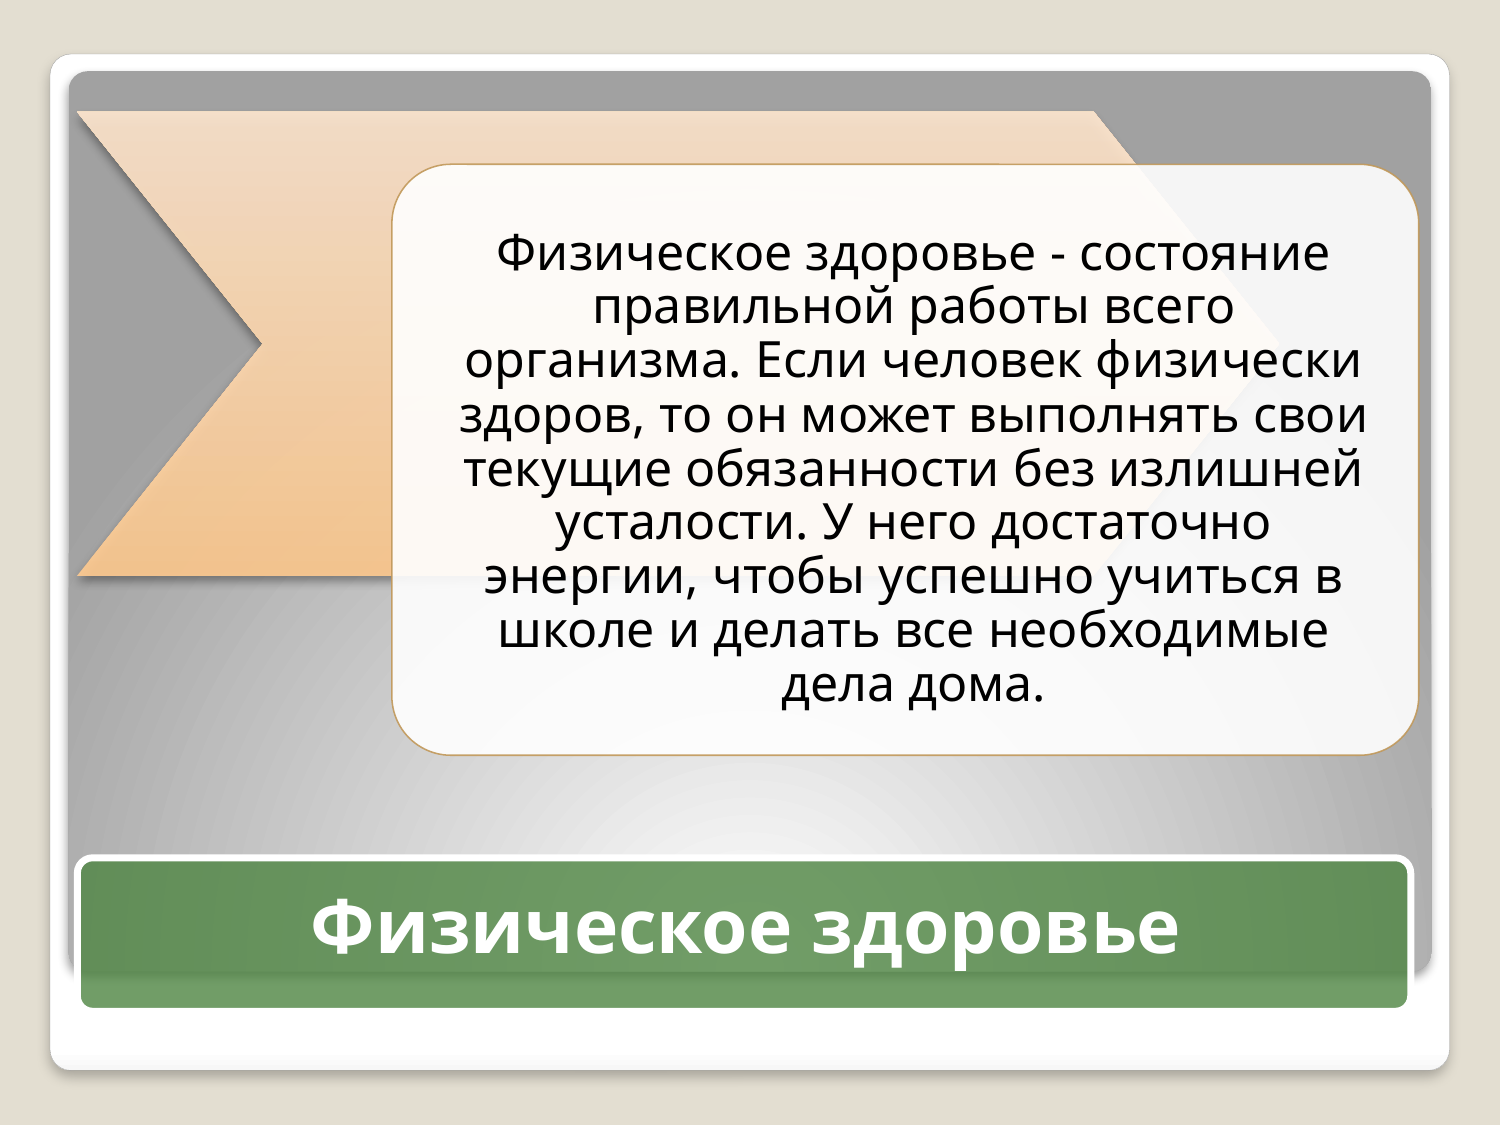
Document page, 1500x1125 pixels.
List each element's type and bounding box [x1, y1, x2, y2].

text_box [76, 857, 1412, 1012]
list [76, 89, 1420, 778]
